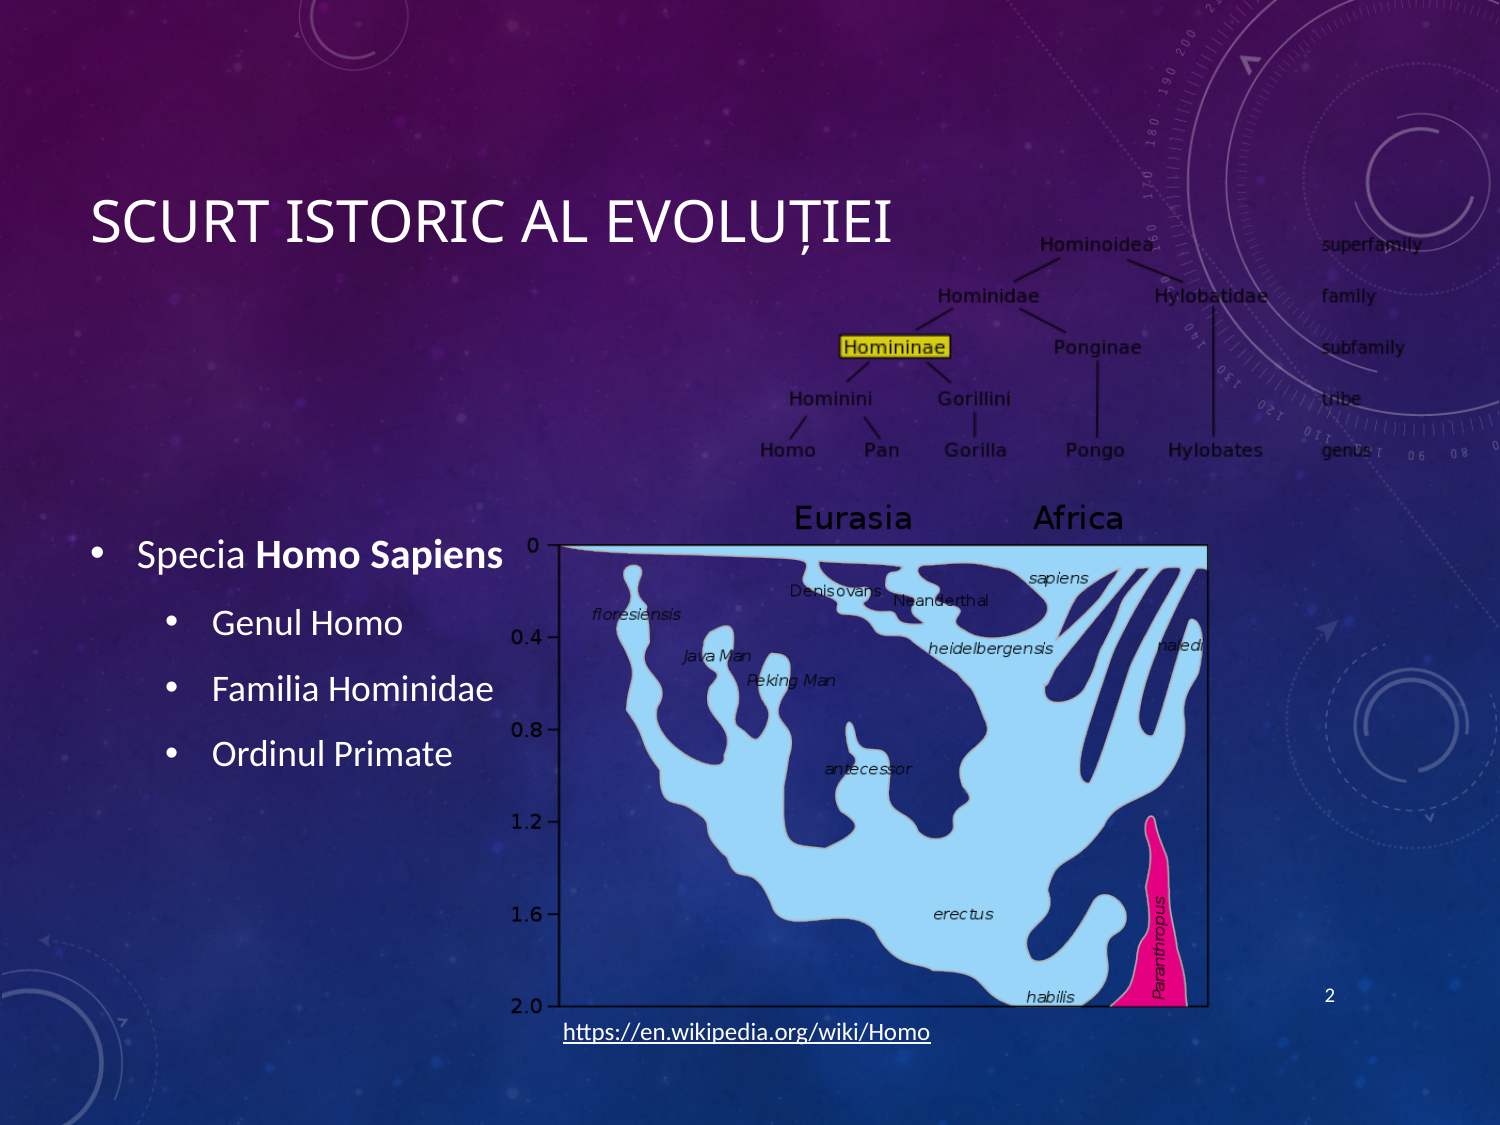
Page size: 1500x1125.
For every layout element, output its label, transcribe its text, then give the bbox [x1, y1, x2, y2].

list Specia Homo Sapiens Genul Homo Familia Hominidae Ordinul Primate [75, 351, 1350, 950]
picture [0, 0, 1500, 1125]
text_box https://en.wikipedia.org/wiki/Homo [548, 1037, 952, 1053]
slide_number 2 [1281, 963, 1350, 1025]
title Scurt istoric al evoluției [75, 99, 1350, 339]
